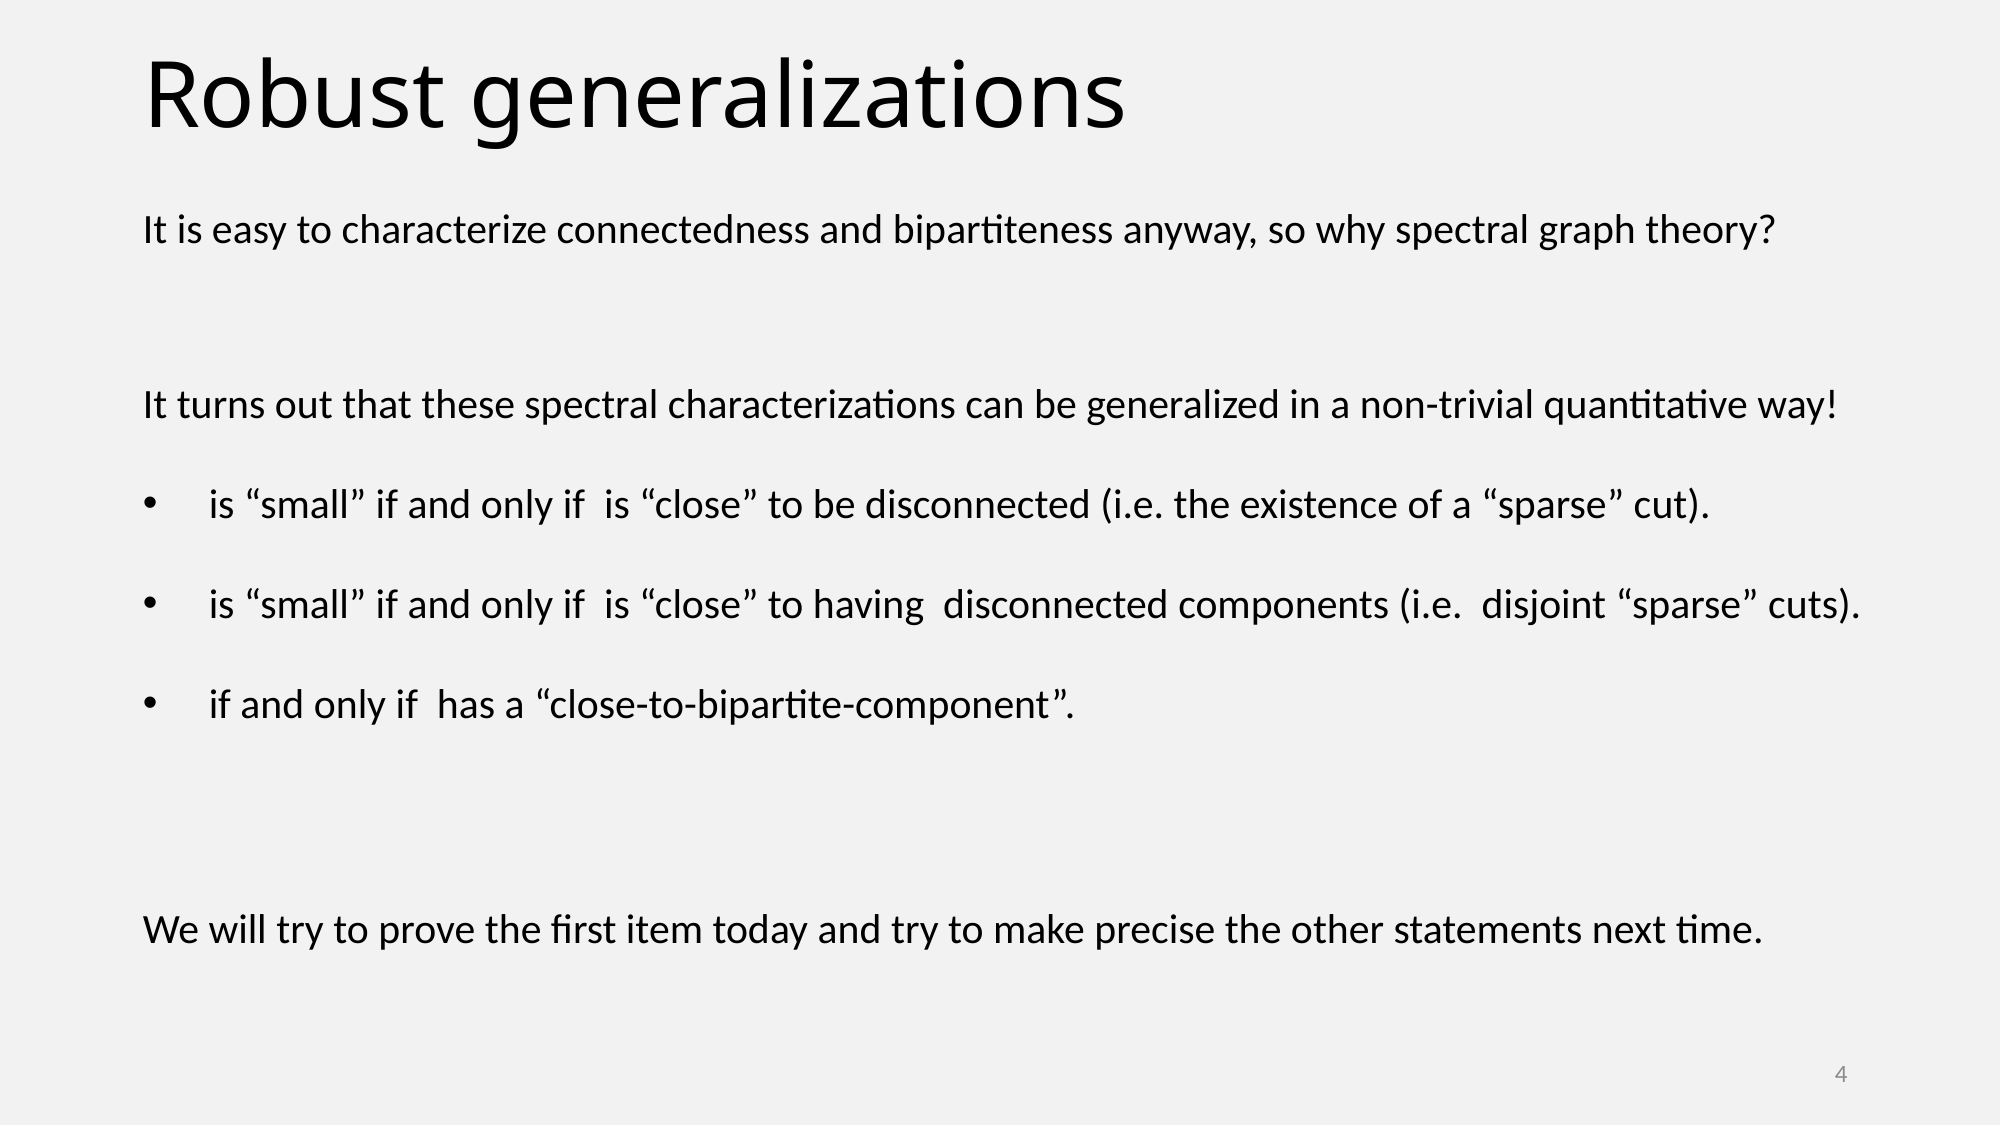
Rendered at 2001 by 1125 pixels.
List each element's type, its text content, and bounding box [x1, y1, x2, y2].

slide_number 4 [1412, 1042, 1863, 1103]
title Robust generalizations [128, 17, 1924, 179]
